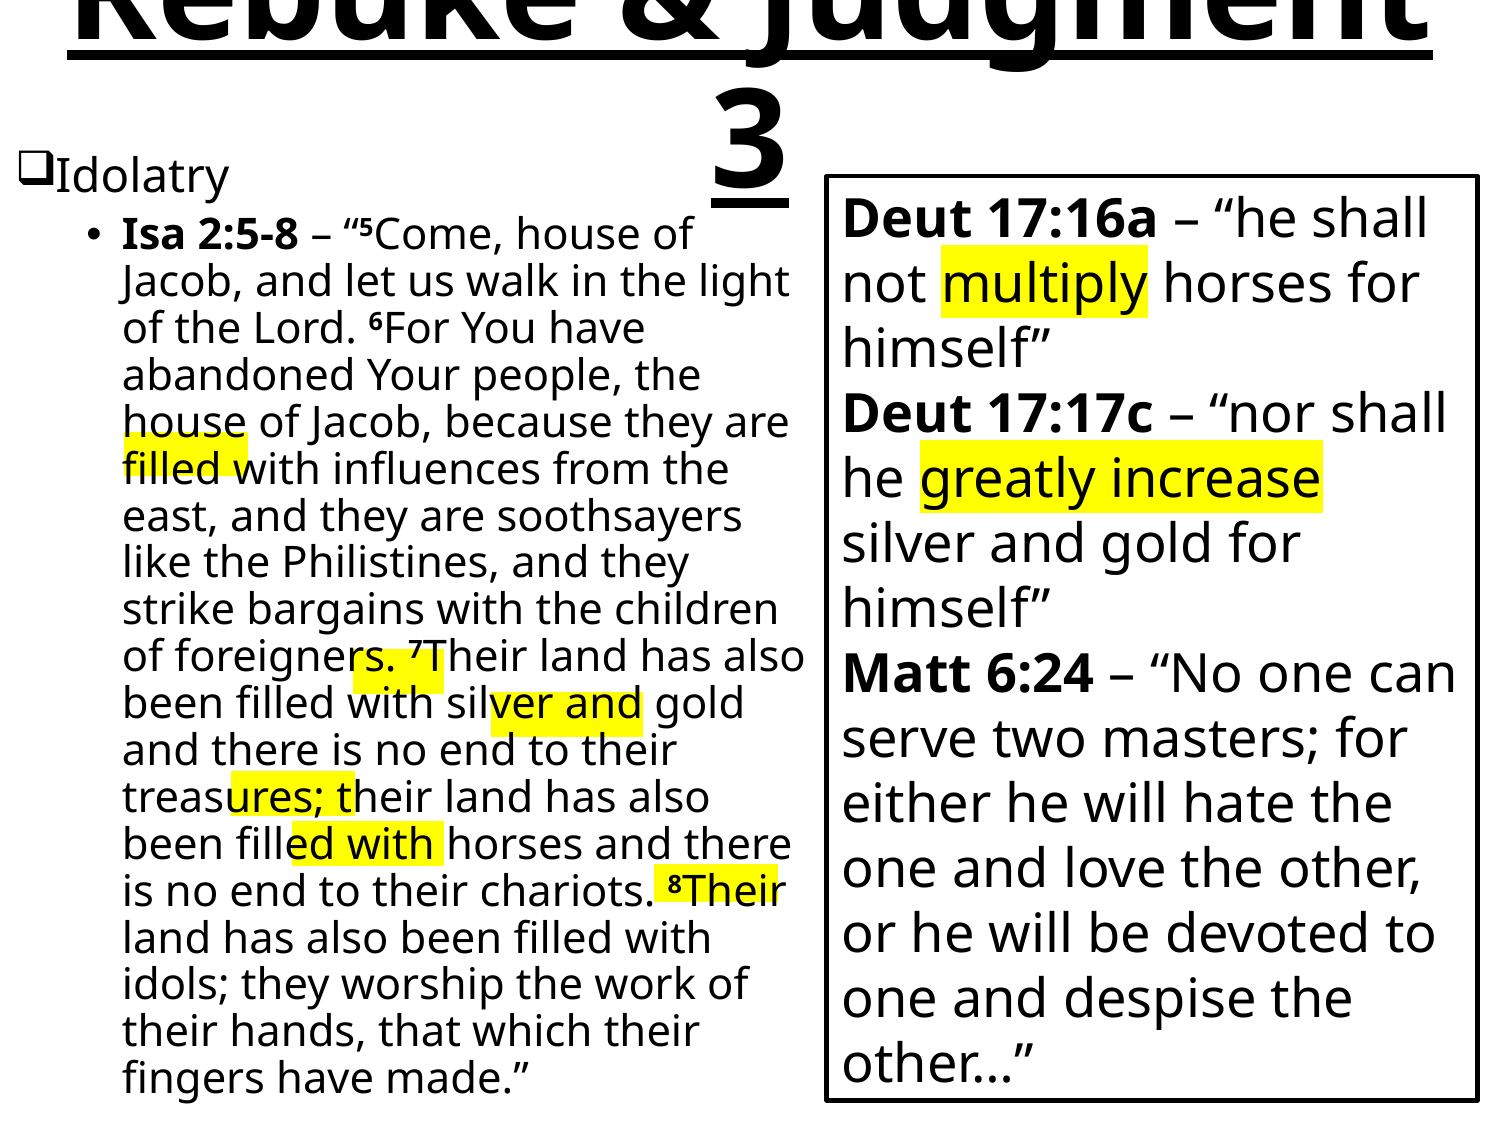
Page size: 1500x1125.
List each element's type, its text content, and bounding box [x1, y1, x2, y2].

title Rebuke & Judgment 3 [0, 0, 1500, 139]
text_box Deut 17:16a – “he shall not multiply horses for himself” Deut 17:17c – “nor shall he greatly increase silver and gold for himself” Matt 6:24 – “No one can serve two masters; for either he will hate the one and love the other, or he will be devoted to one and despise the other…” [826, 176, 1478, 1101]
list Idolatry Isa 2:5-8 – “5Come, house of Jacob, and let us walk in the light of the Lord. 6For You have abandoned Your people, the house of Jacob, because they are filled with influences from the east, and they are soothsayers like the Philistines, and they strike bargains with the children of foreigners. 7Their land has also been filled with silver and gold and there is no end to their treasures; their land has also been filled with horses and there is no end to their chariots. 8Their land has also been filled with idols; they worship the work of their hands, that which their fingers have made.” [0, 143, 827, 1125]
